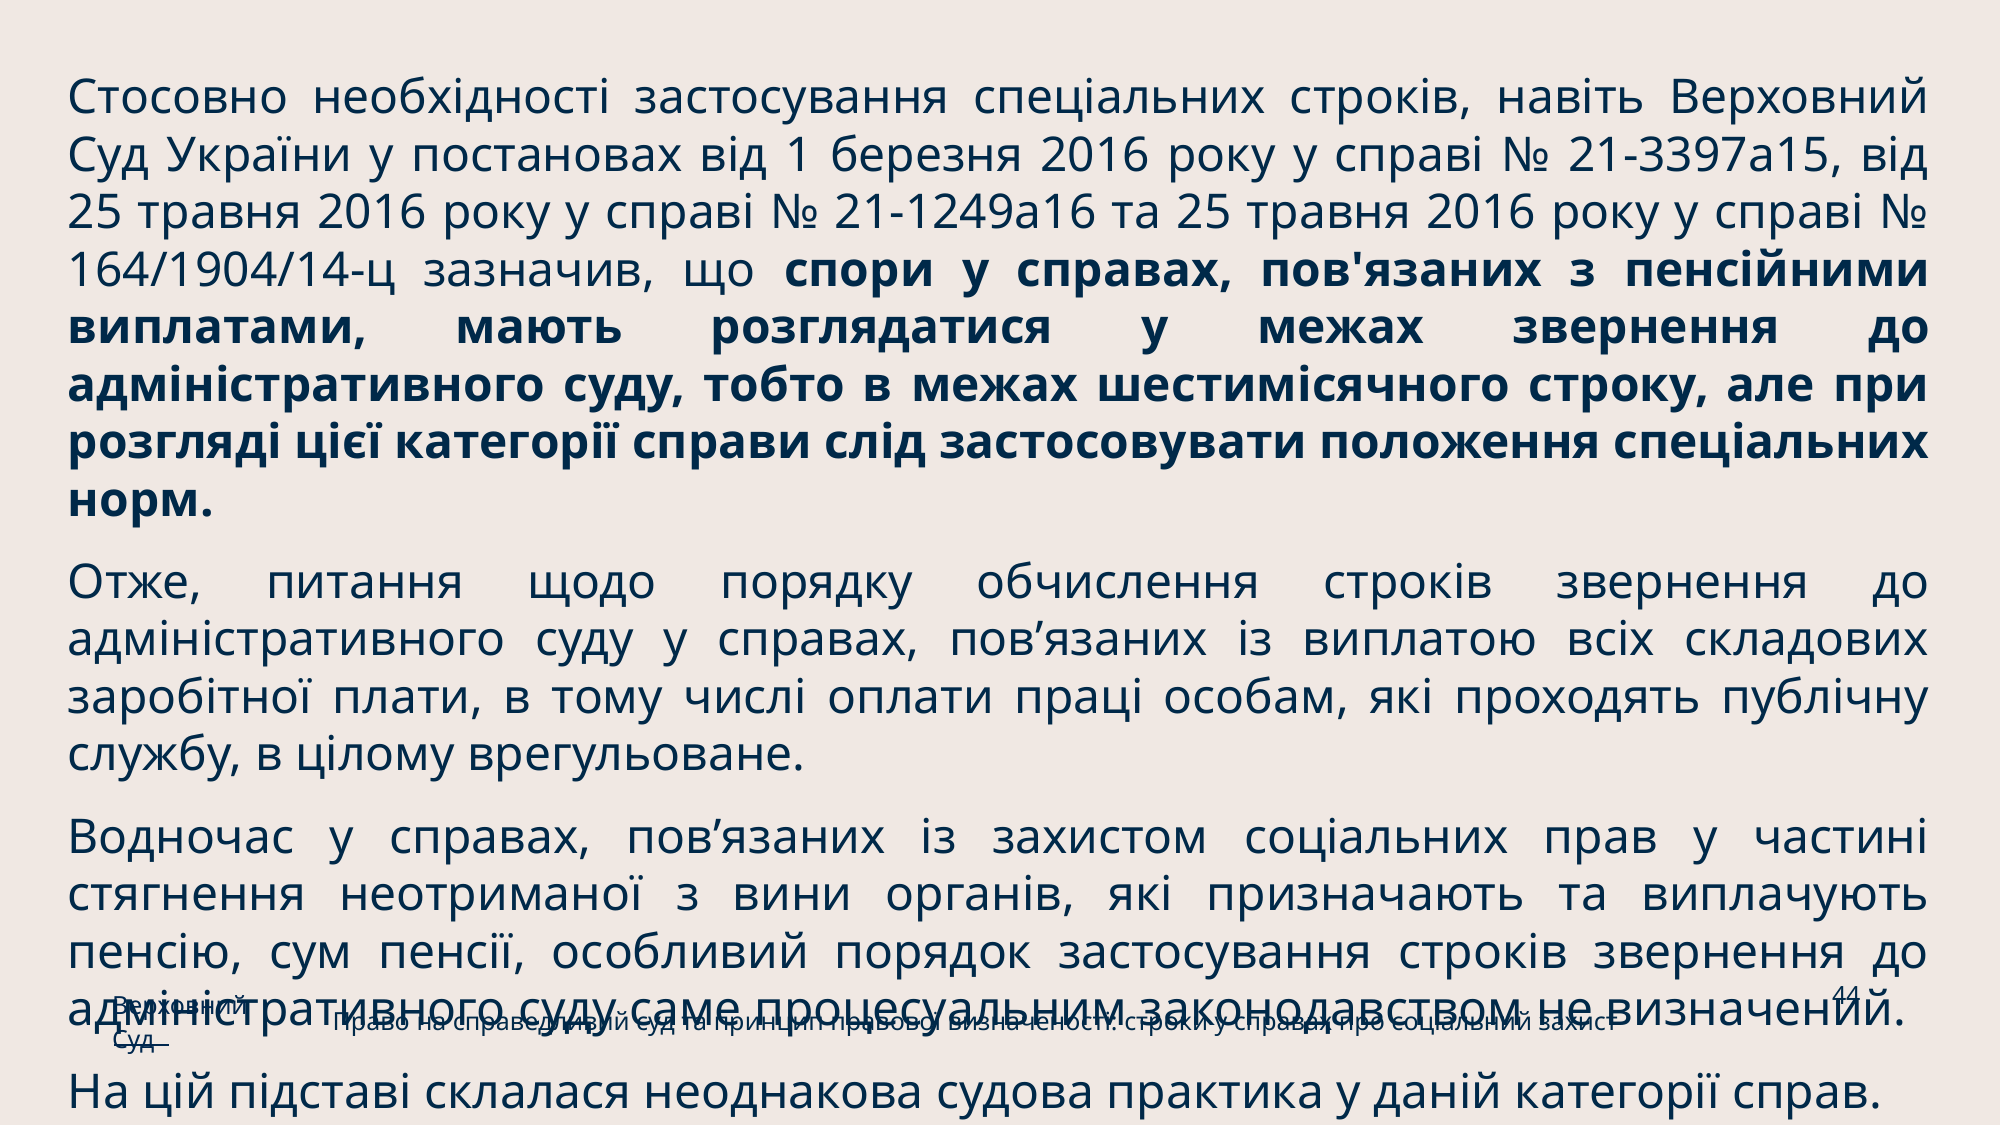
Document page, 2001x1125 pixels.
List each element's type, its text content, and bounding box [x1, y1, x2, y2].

text_box 44 [1786, 969, 1876, 1024]
text_box Право на справедливий суд та принцип правової визначеності: строки у справах про соціальний захист [317, 1001, 1802, 1055]
text_box Стосовно необхідності застосування спеціальних строків, навіть Верховний Суд України у постановах від 1 березня 2016 року у справі № 21-3397а15, від 25 травня 2016 року у справі № 21-1249а16 та 25 травня 2016 року у справі № 164/1904/14-ц зазначив, що спори у справах, пов'язаних з пенсійними виплатами, мають розглядатися у межах звернення до адміністративного суду, тобто в межах шестимісячного строку, але при розгляді цієї категорії справи слід застосовувати положення спеціальних норм. Отже, питання щодо порядку обчислення строків звернення до адміністративного суду у справах, пов’язаних із виплатою всіх складових заробітної плати, в тому числі оплати праці особам, які проходять публічну службу, в цілому врегульоване. Водночас у справах, пов’язаних із захистом соціальних прав у частині стягнення неотриманої з вини органів, які призначають та виплачують пенсію, сум пенсії, особливий порядок застосування строків звернення до адміністративного суду саме процесуальним законодавством не визначений. На цій підставі склалася неоднакова судова практика у даній категорії справ. [52, 58, 1947, 1125]
text_box Верховний Суд [97, 986, 288, 1053]
